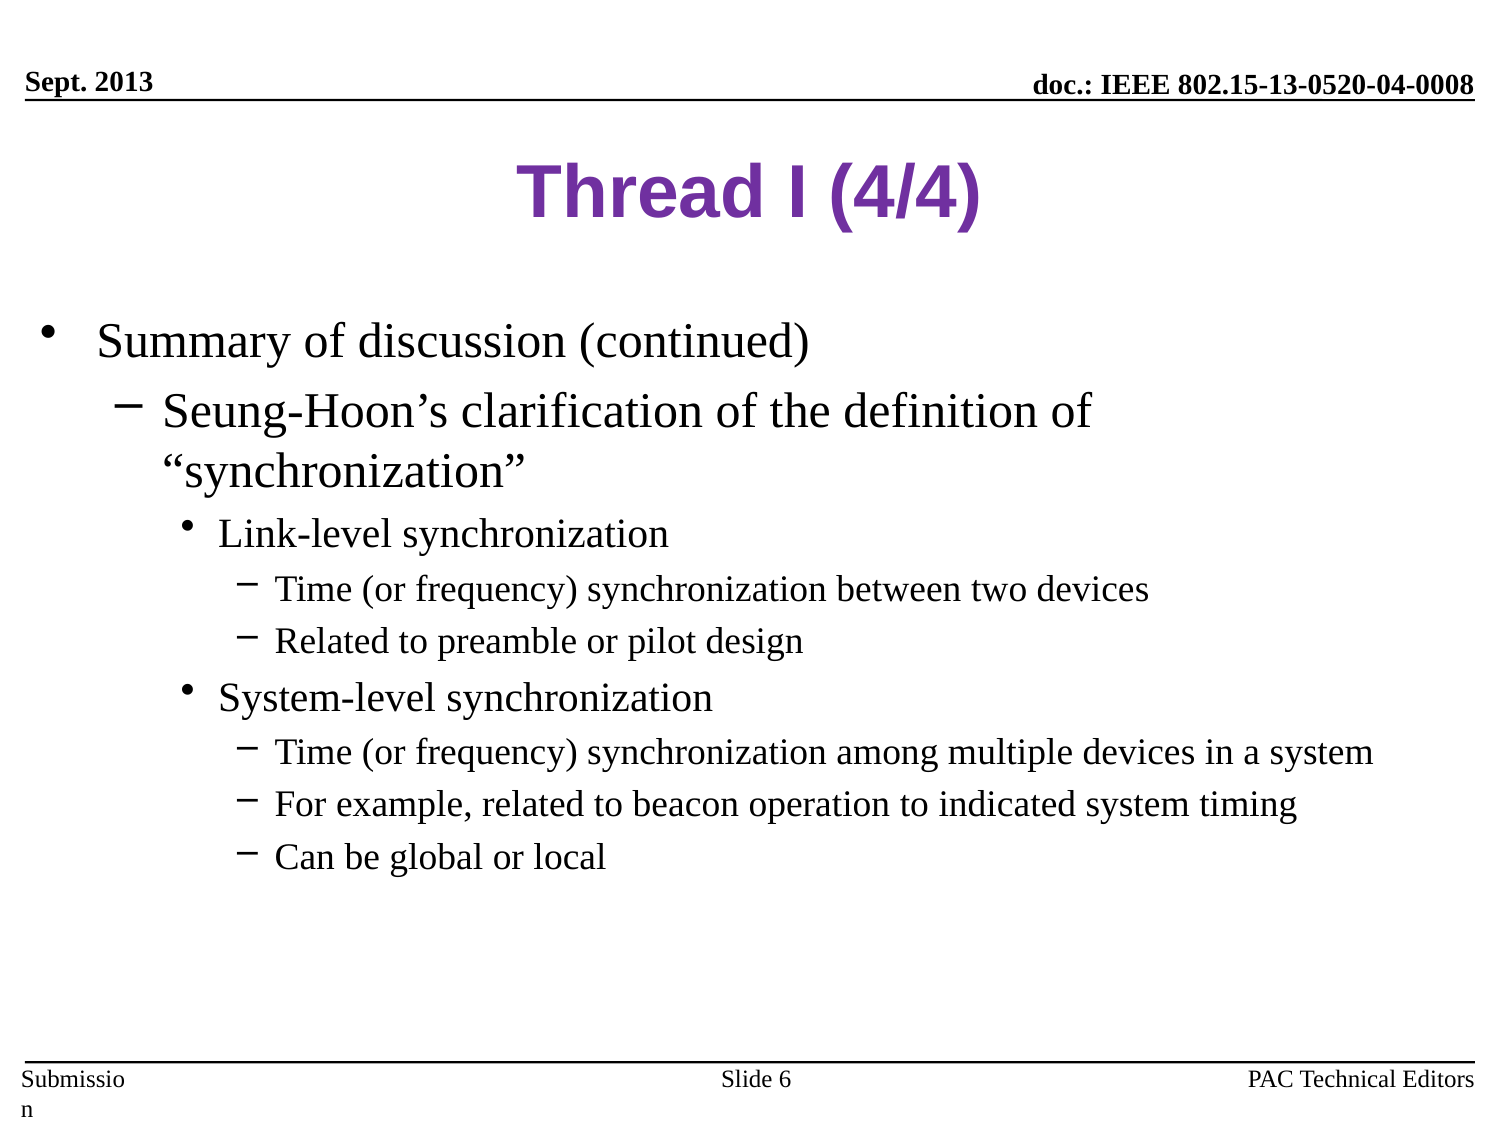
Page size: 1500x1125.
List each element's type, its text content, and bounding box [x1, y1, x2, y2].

list Summary of discussion (continued) Seung-Hoon’s clarification of the definition of “synchronization” Link-level synchronization Time (or frequency) synchronization between two devices Related to preamble or pilot design System-level synchronization Time (or frequency) synchronization among multiple devices in a system For example, related to beacon operation to indicated system timing Can be global or local [24, 299, 1476, 1063]
title Thread I (4/4) [24, 99, 1476, 276]
footer PAC Technical Editors [974, 1061, 1476, 1093]
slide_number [24, 61, 288, 98]
slide_number Slide 6 [711, 1062, 801, 1093]
